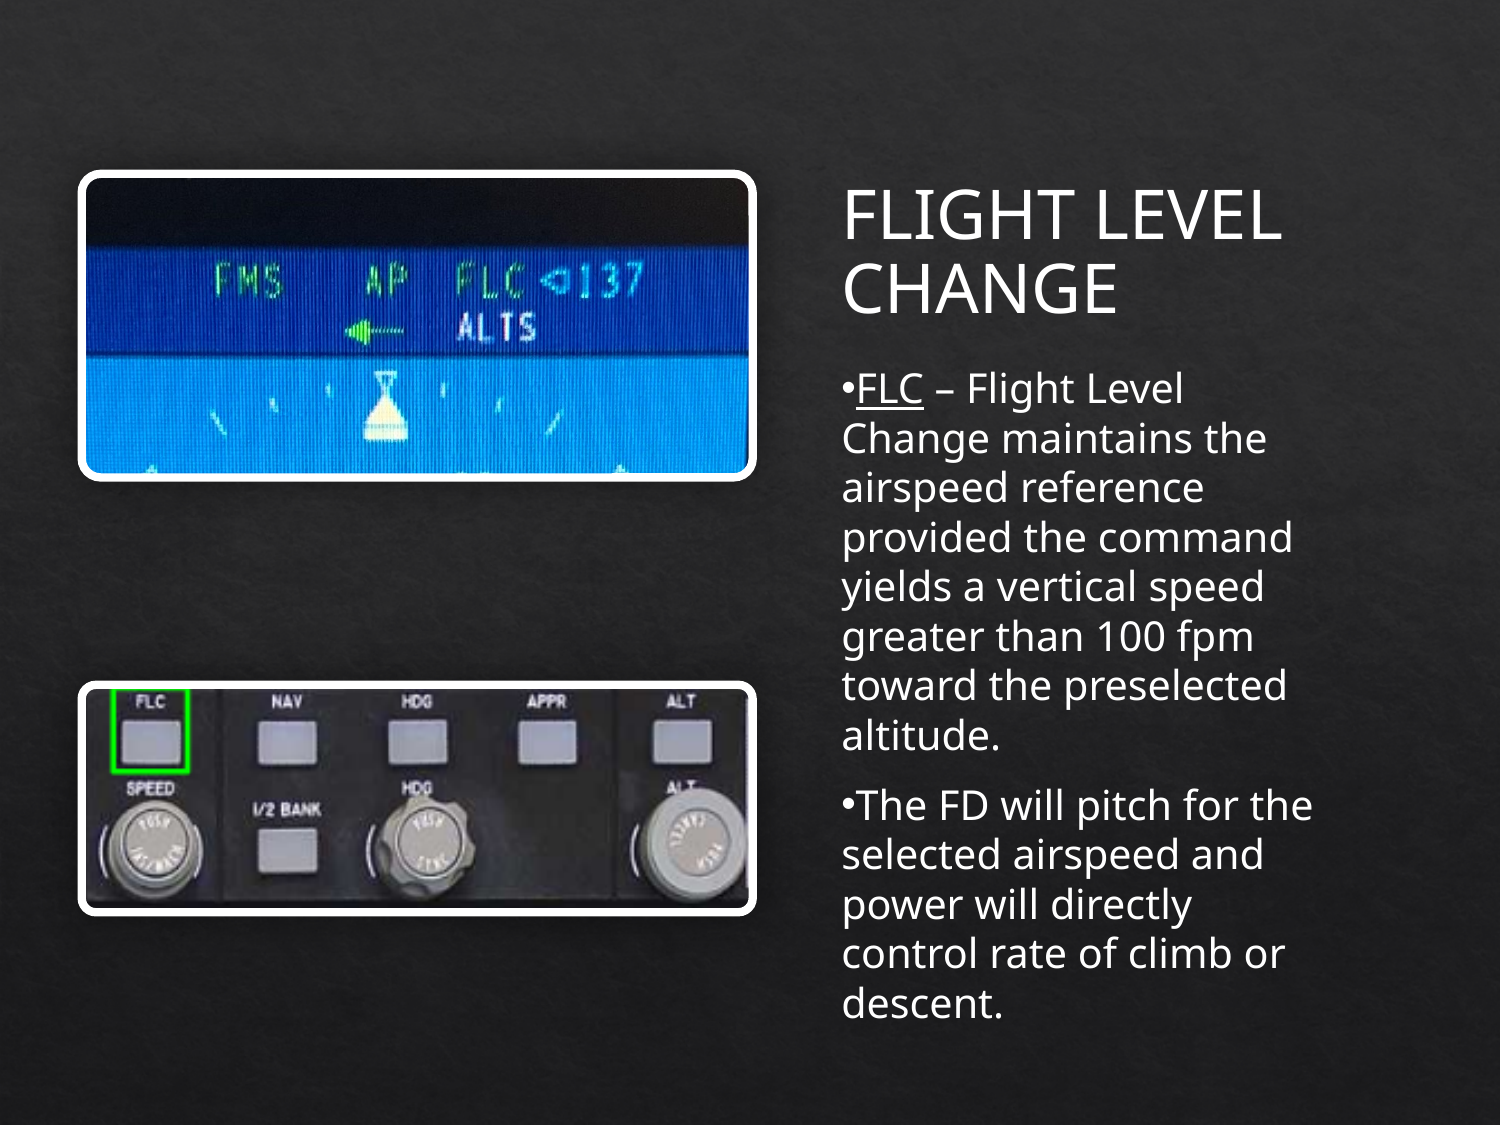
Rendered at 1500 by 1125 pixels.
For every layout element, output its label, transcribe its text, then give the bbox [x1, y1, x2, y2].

picture [81, 684, 753, 913]
picture [81, 173, 753, 478]
text_box Flight Level Change [826, 169, 1331, 339]
text_box FLC – Flight Level Change maintains the airspeed reference provided the command yields a vertical speed greater than 100 fpm toward the preselected altitude. The FD will pitch for the selected airspeed and power will directly control rate of climb or descent. [826, 351, 1331, 1038]
